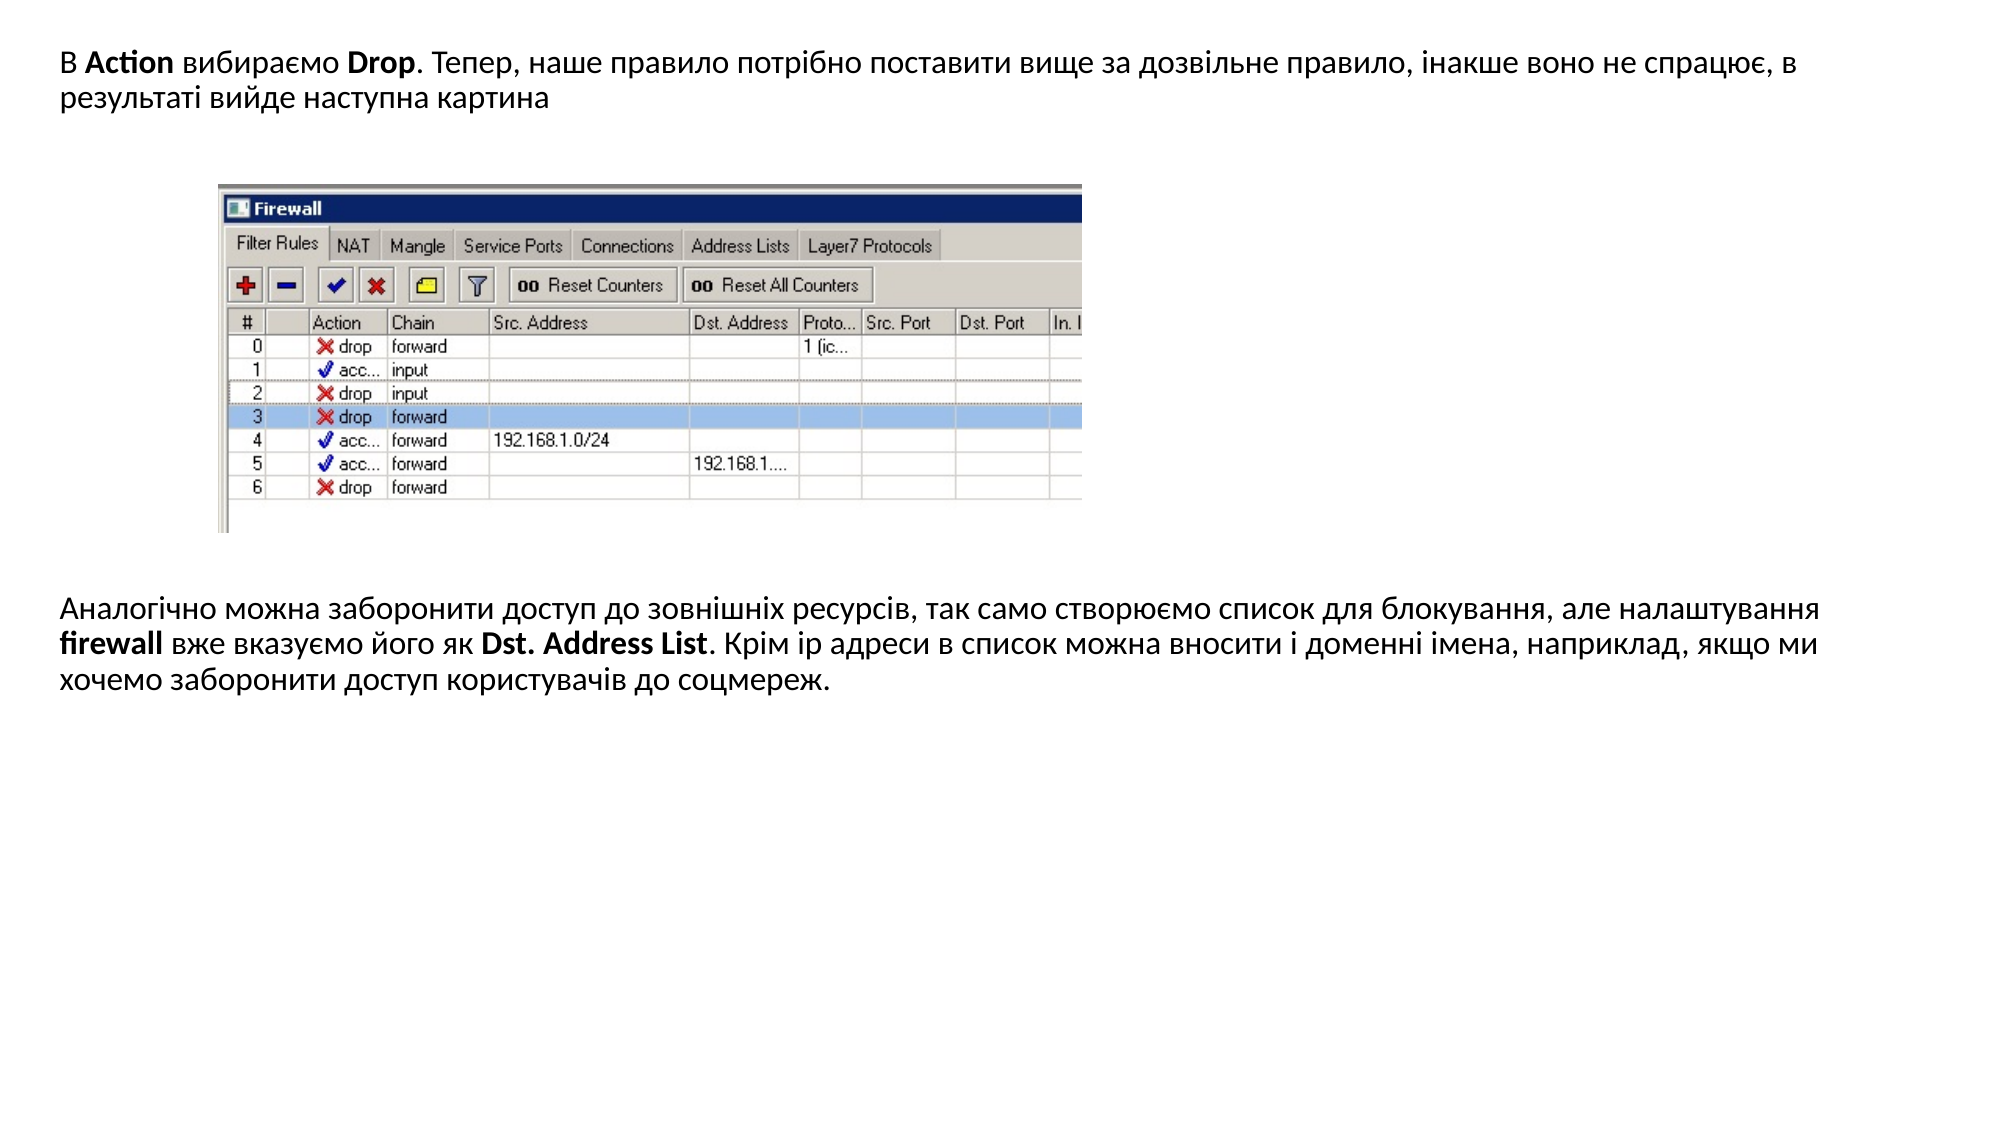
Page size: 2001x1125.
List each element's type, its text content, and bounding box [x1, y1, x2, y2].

list В Action вибираємо Drop. Тепер, наше правило потрібно поставити вище за дозвільне правило, інакше воно не спрацює, в результаті вийде наступна картина Аналогічно можна заборонити доступ до зовнішніх ресурсів, так само створюємо список для блокування, але налаштування firewall вже вказуємо його як Dst. Address List. Крім ip адреси в список можна вносити і доменні імена, наприклад, якщо ми хочемо заборонити доступ користувачів до соцмереж. [44, 36, 1944, 1070]
picture [218, 184, 1082, 533]
